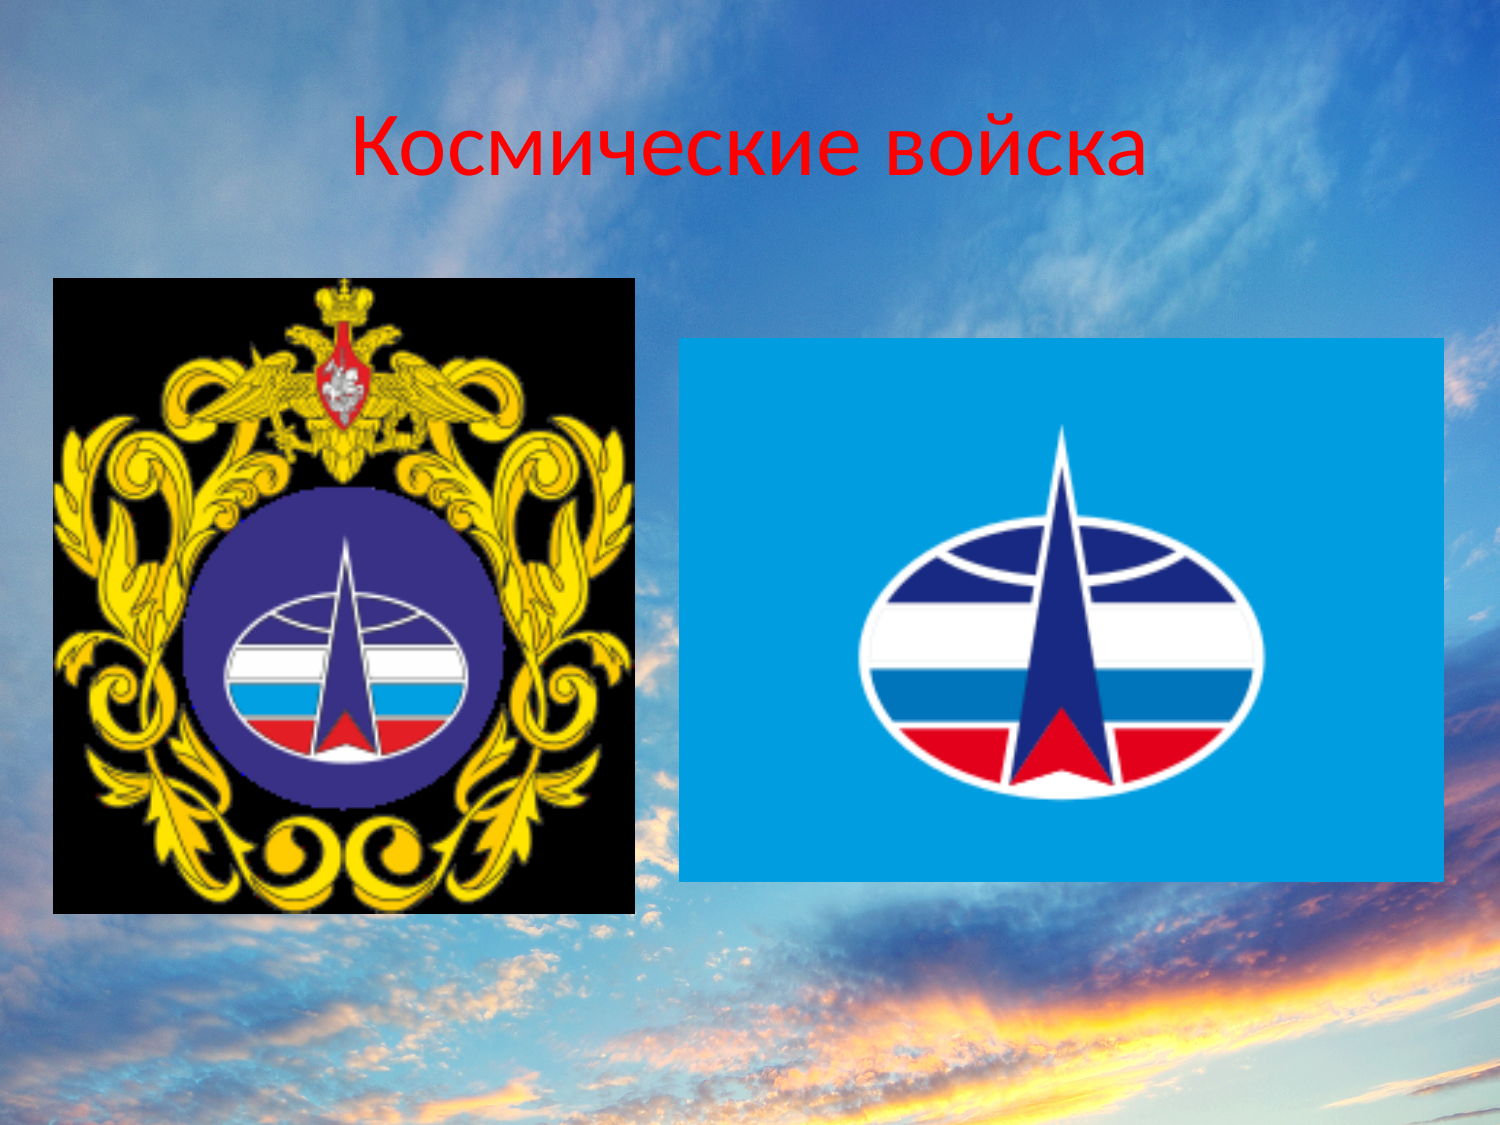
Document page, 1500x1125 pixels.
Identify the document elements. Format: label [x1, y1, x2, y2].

list [52, 278, 636, 914]
picture [0, 0, 1500, 1125]
